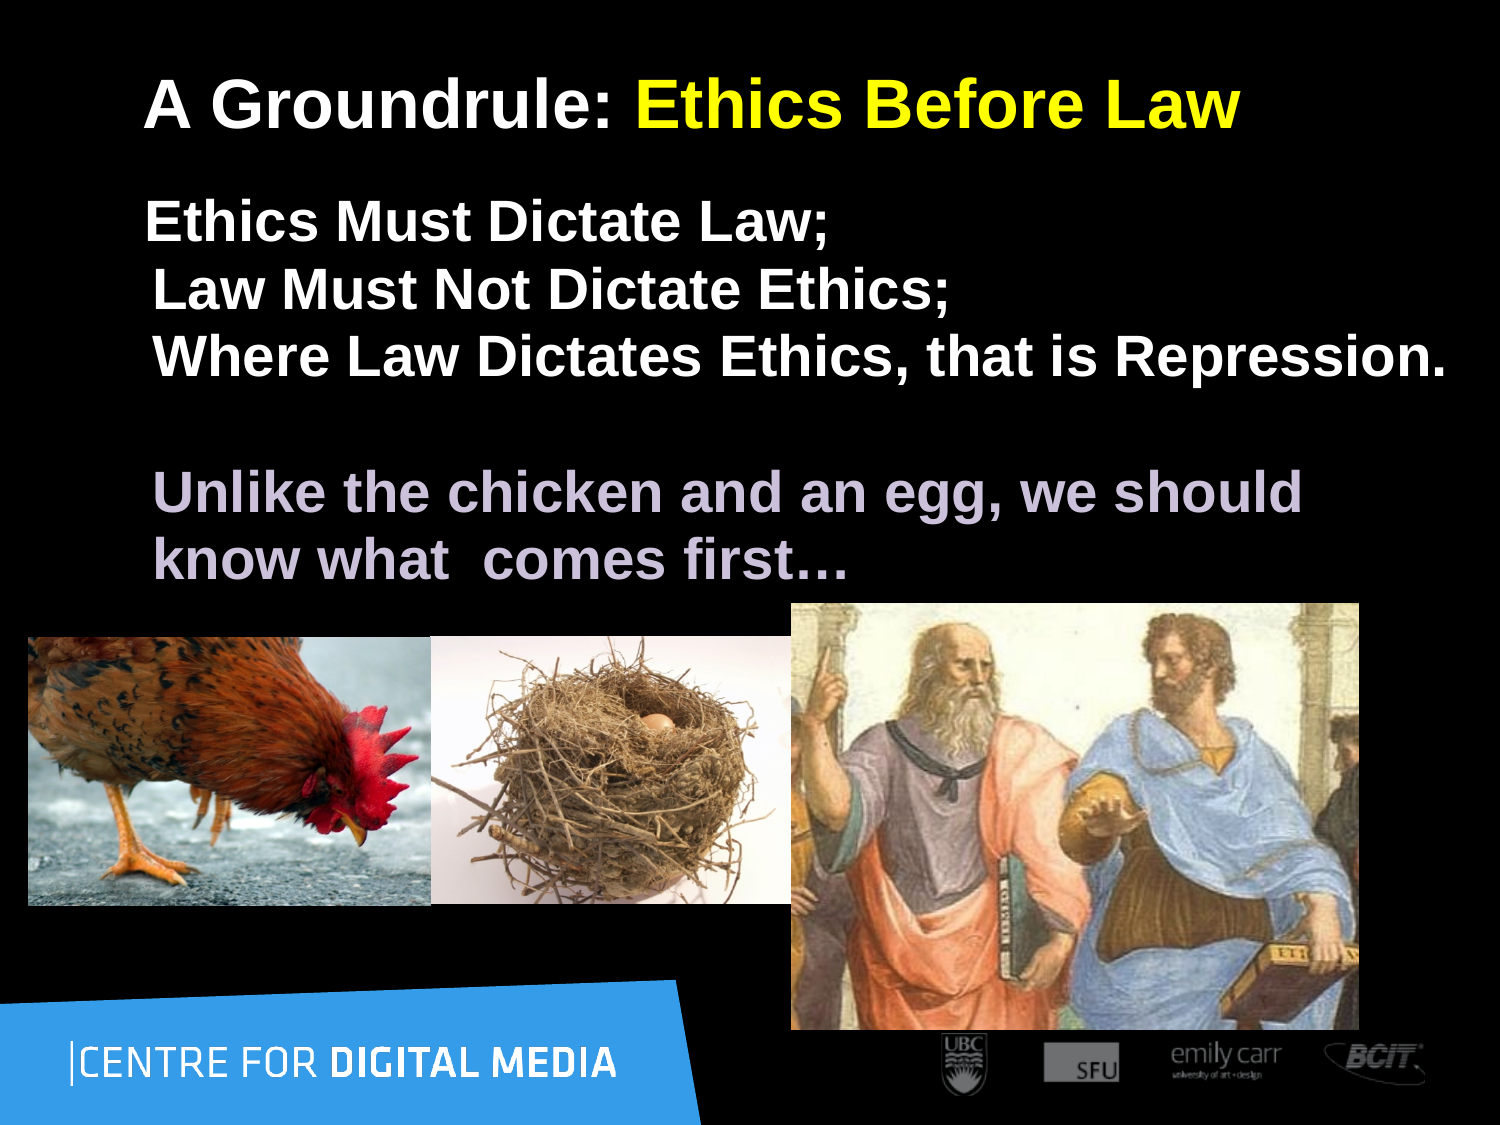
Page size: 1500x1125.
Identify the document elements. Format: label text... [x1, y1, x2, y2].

picture [28, 603, 1359, 1030]
title A Groundrule: Ethics Before Law [72, 17, 1423, 185]
list Ethics Must Dictate Law; Law Must Not Dictate Ethics; Where Law Dictates Ethics, that is Repression. Unlike the chicken and an egg, we should know what comes first… [75, 184, 1482, 940]
